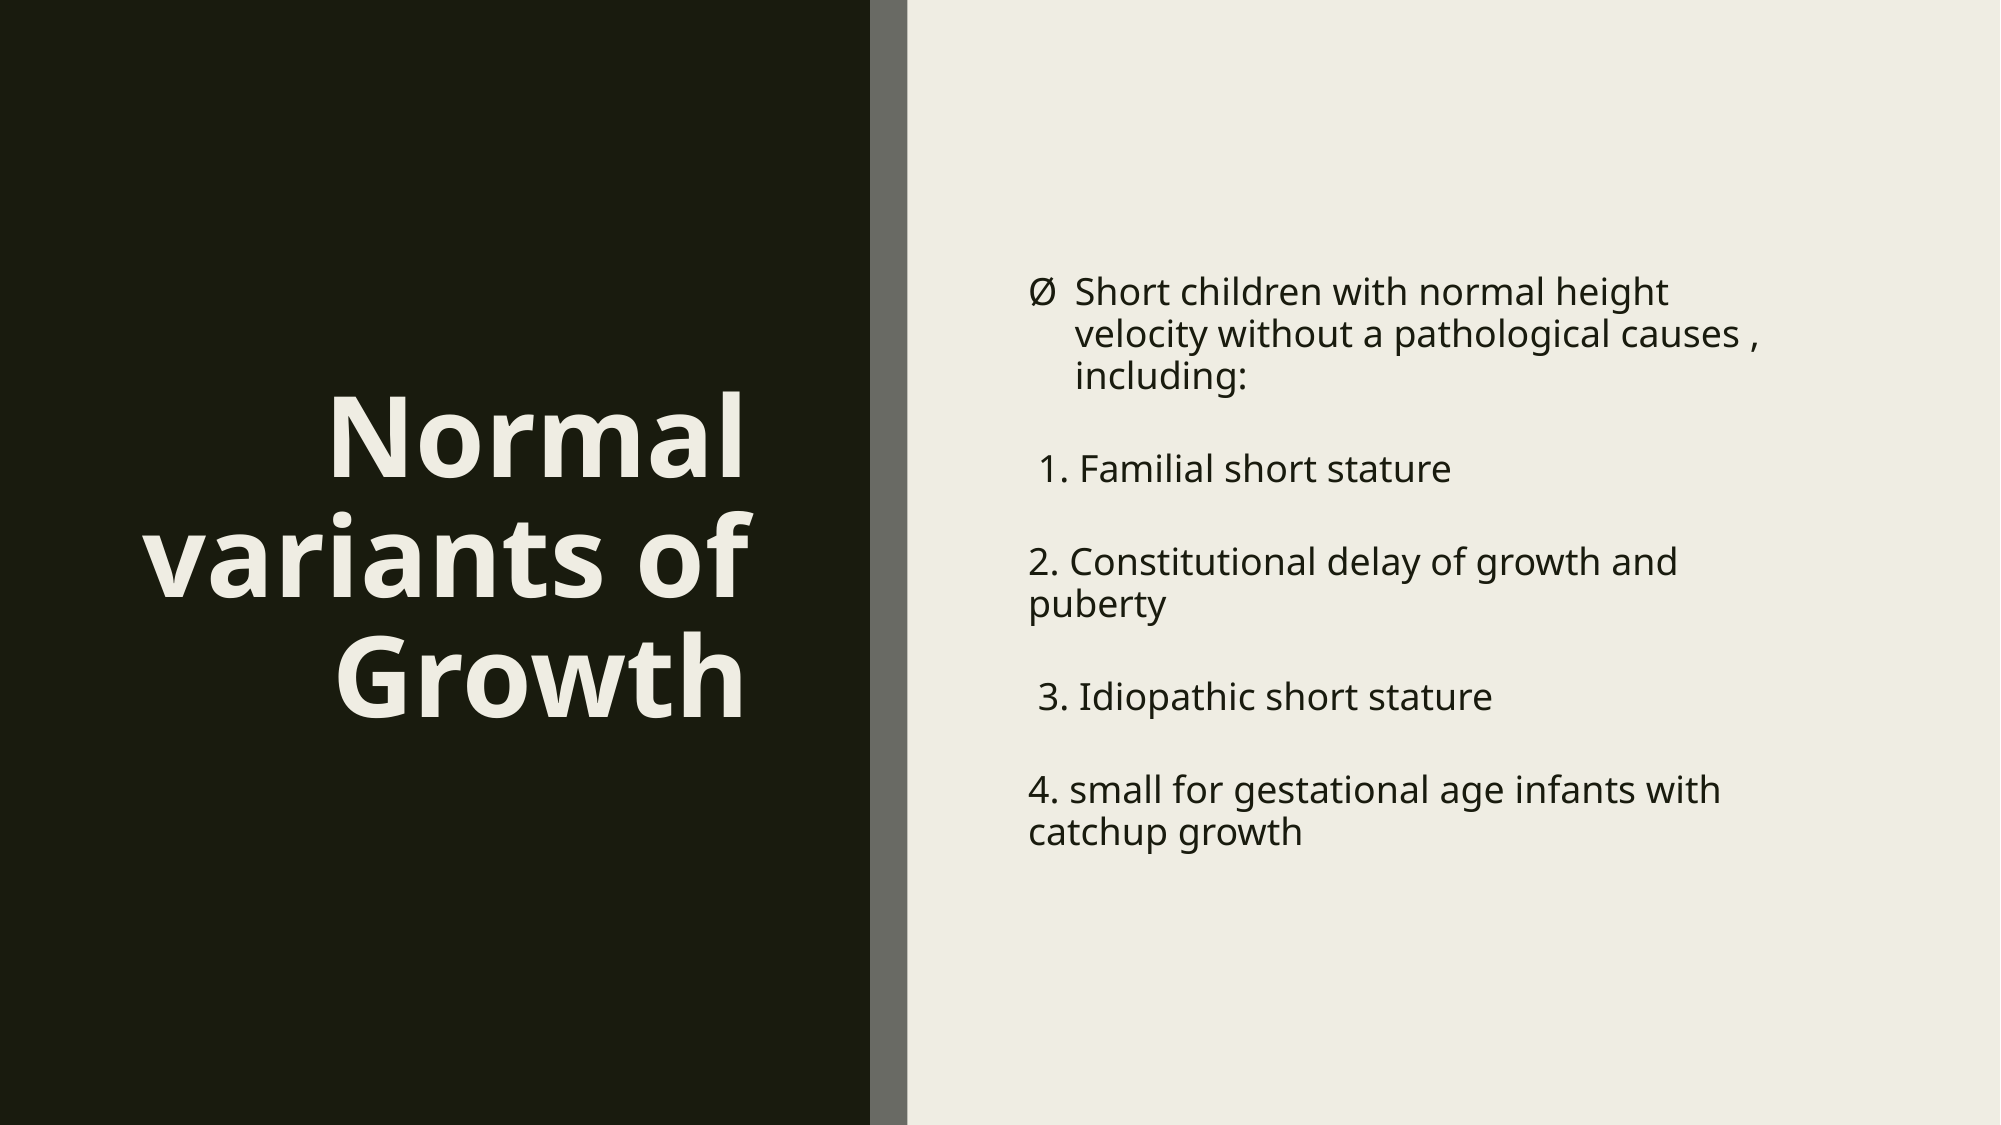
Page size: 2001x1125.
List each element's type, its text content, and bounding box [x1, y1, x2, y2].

text_box Normal variants of Growth [105, 129, 765, 994]
text_box [867, 0, 910, 1125]
text_box [0, 0, 867, 1125]
text_box Short children with normal height velocity without a pathological causes , including: 1. Familial short stature 2. Constitutional delay of growth and puberty 3. Idiopathic short stature 4. small for gestational age infants with catchup growth [1013, 129, 1816, 994]
